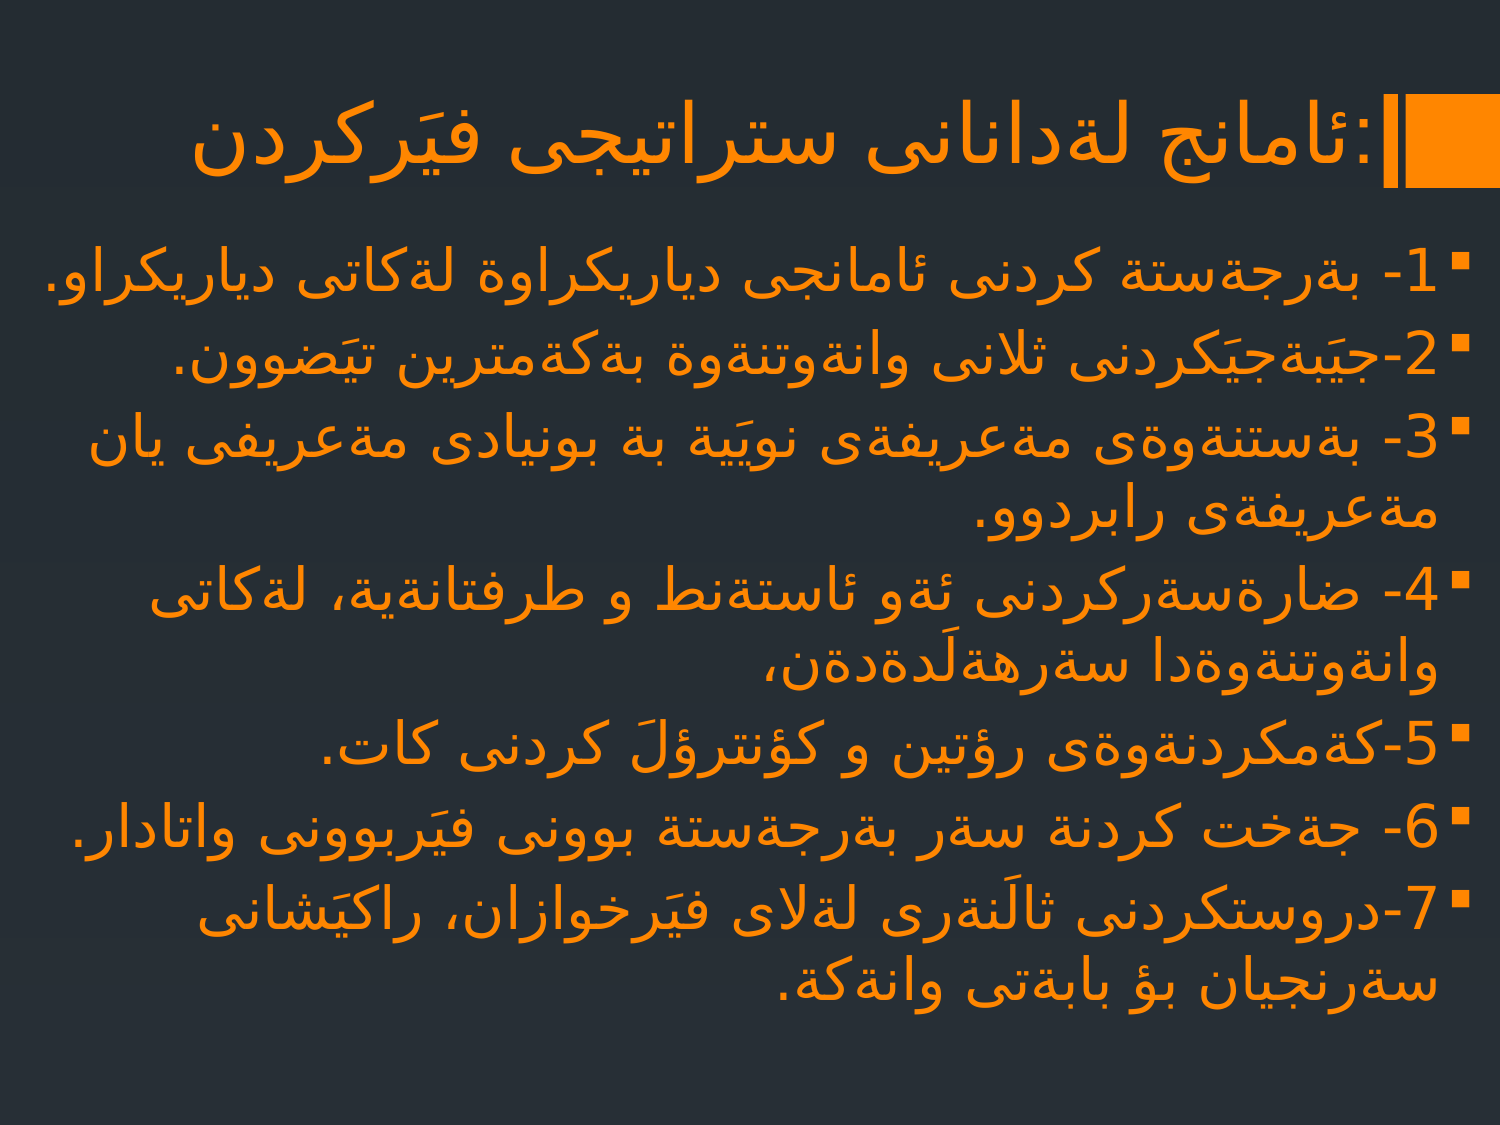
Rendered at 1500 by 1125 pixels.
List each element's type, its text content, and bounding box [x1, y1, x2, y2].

title ئامانج لةدانانى ستراتيجى فيَركردن: [24, 24, 1475, 188]
list 1- بةرجةستة كردنى ئامانجى دياريكراوة لةكاتى دياريكراو. 2- جيَبةجيَكردنى ثلانى وانةوتنةوة بةكةمترين تيَضوون. 3- بةستنةوةى مةعريفةى نويَية بة بونيادى مةعريفى يان مةعريفةى رابردوو. 4- ضارةسةركردنى ئةو ئاستةنط و طرفتانةية، لةكاتى وانةوتنةوةدا سةرهةلَدةدةن، 5- كةمكردنةوةى رؤتين و كؤنترؤلَ كردنى كات. 6- جةخت كردنة سةر بةرجةستة بوونى فيَربوونى واتادار. 7- دروستكردنى ثالَنةرى لةلاى فيَرخوازان، راكيَشانى سةرنجيان بؤ بابةتى وانةكة. [12, 224, 1488, 1100]
